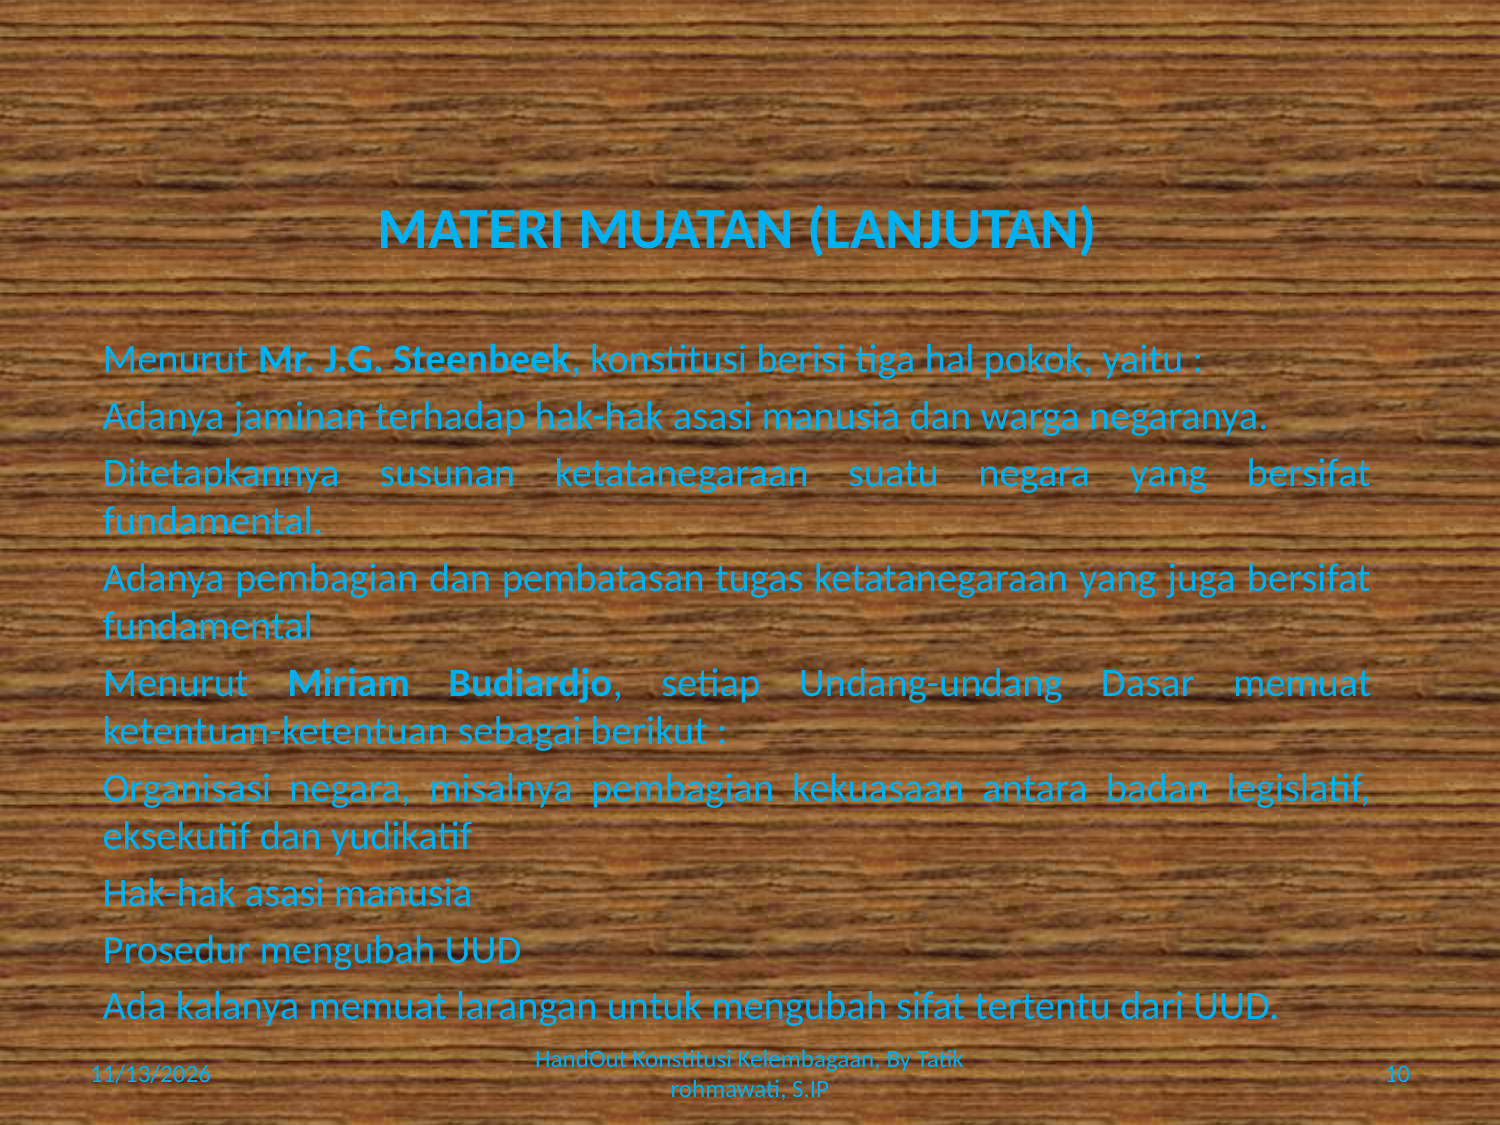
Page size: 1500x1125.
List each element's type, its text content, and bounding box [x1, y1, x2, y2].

title MATERI MUATAN (LANJUTAN) [99, 162, 1375, 288]
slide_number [75, 1042, 425, 1103]
slide_number 10 [1074, 1042, 1425, 1103]
subtitle Menurut Mr. J.G. Steenbeek, konstitusi berisi tiga hal pokok, yaitu : Adanya jaminan terhadap hak-hak asasi manusia dan warga negaranya. Ditetapkannya susunan ketatanegaraan suatu negara yang bersifat fundamental. Adanya pembagian dan pembatasan tugas ketatanegaraan yang juga bersifat fundamental Menurut Miriam Budiardjo, setiap Undang-undang Dasar memuat ketentuan-ketentuan sebagai berikut : Organisasi negara, misalnya pembagian kekuasaan antara badan legislatif, eksekutif dan yudikatif Hak-hak asasi manusia Prosedur mengubah UUD Ada kalanya memuat larangan untuk mengubah sifat tertentu dari UUD. [87, 324, 1388, 1038]
picture [0, 0, 1500, 1125]
footer HandOut Konstitusi Kelembagaan, By Tatik rohmawati, S.IP [512, 1042, 988, 1103]
